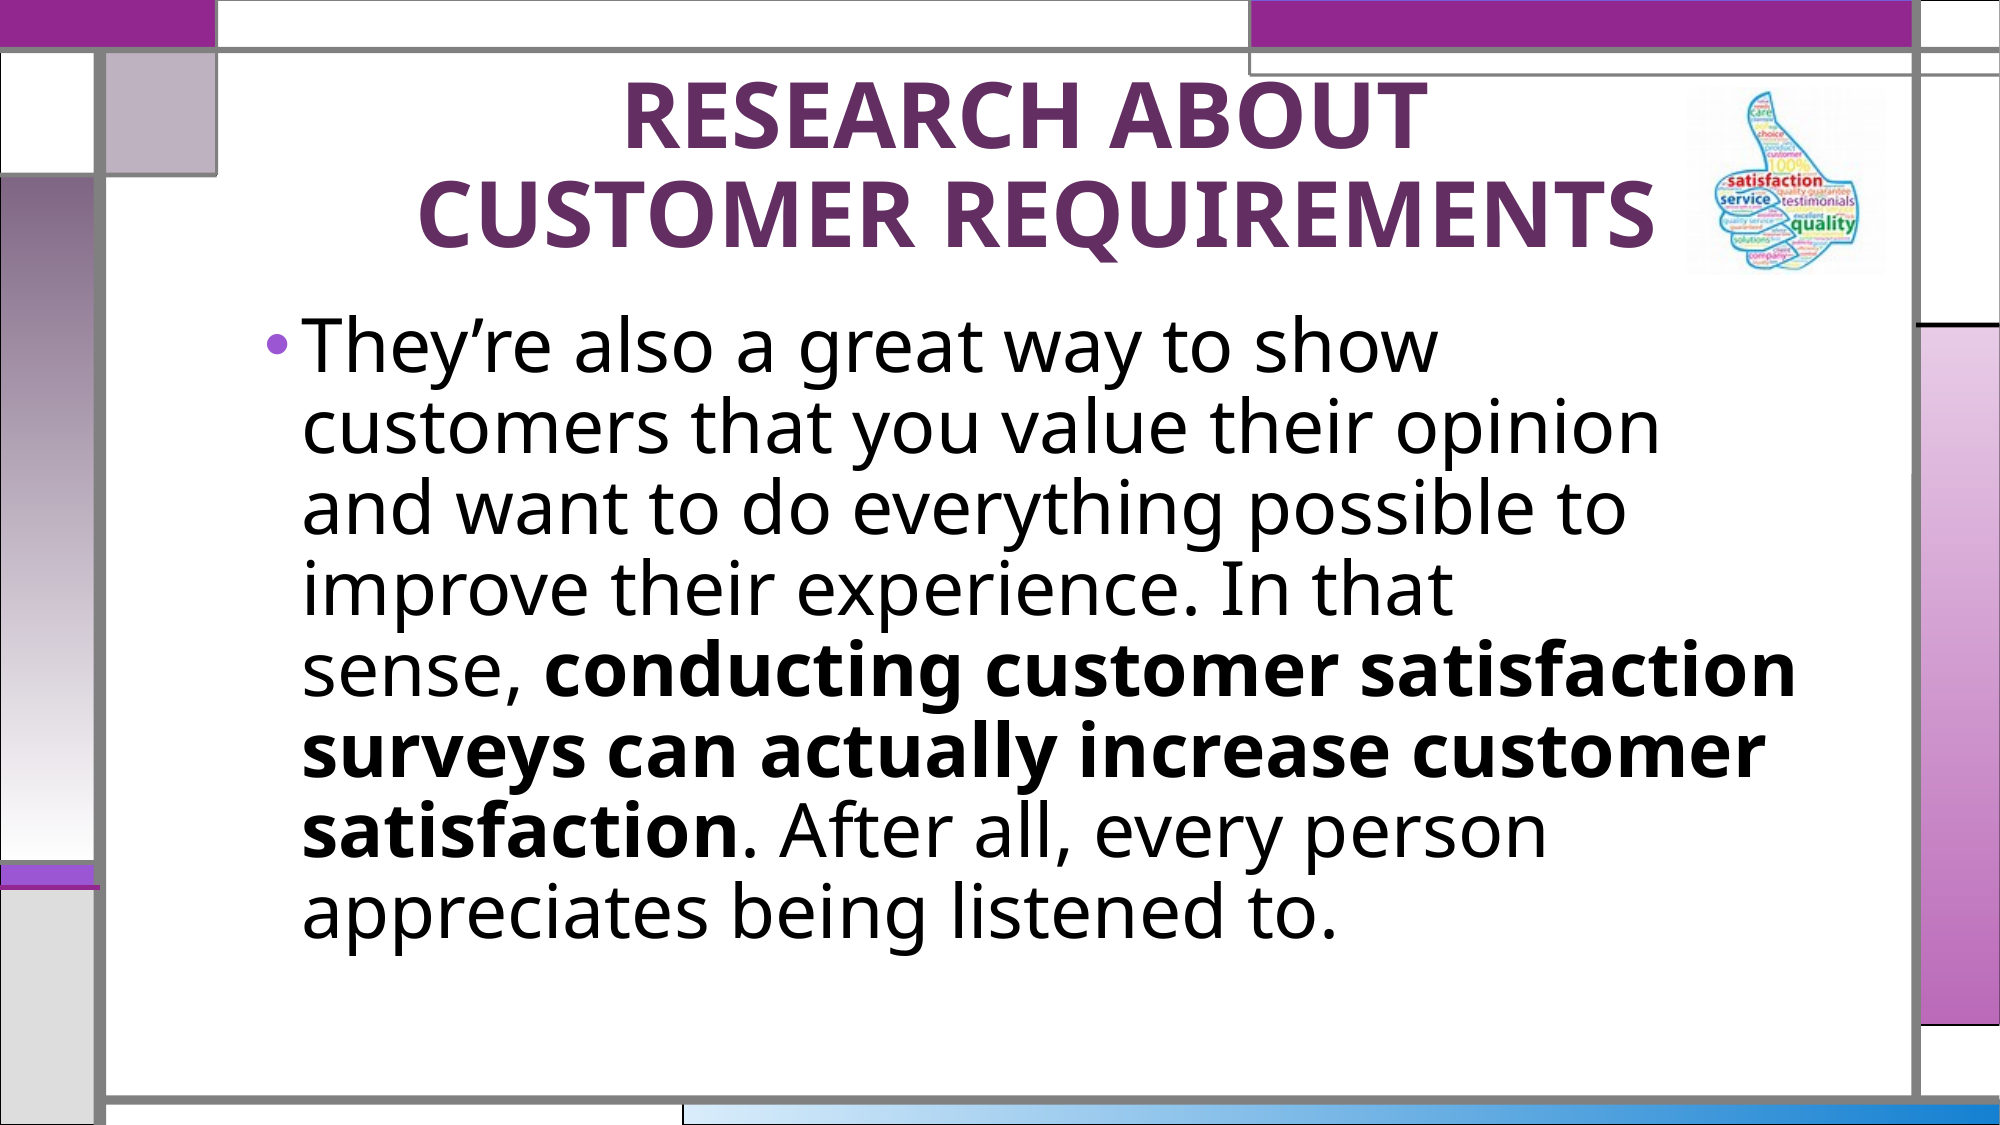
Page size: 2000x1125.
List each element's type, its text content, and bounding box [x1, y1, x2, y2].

picture [1687, 87, 1886, 275]
list They’re also a great way to show customers that you value their opinion and want to do everything possible to improve their experience. In that sense, conducting customer satisfaction surveys can actually increase customer satisfaction. After all, every person appreciates being listened to. [249, 299, 1825, 988]
title RESEARCH ABOUT CUSTOMER REQUIREMENTS [249, 87, 1687, 275]
